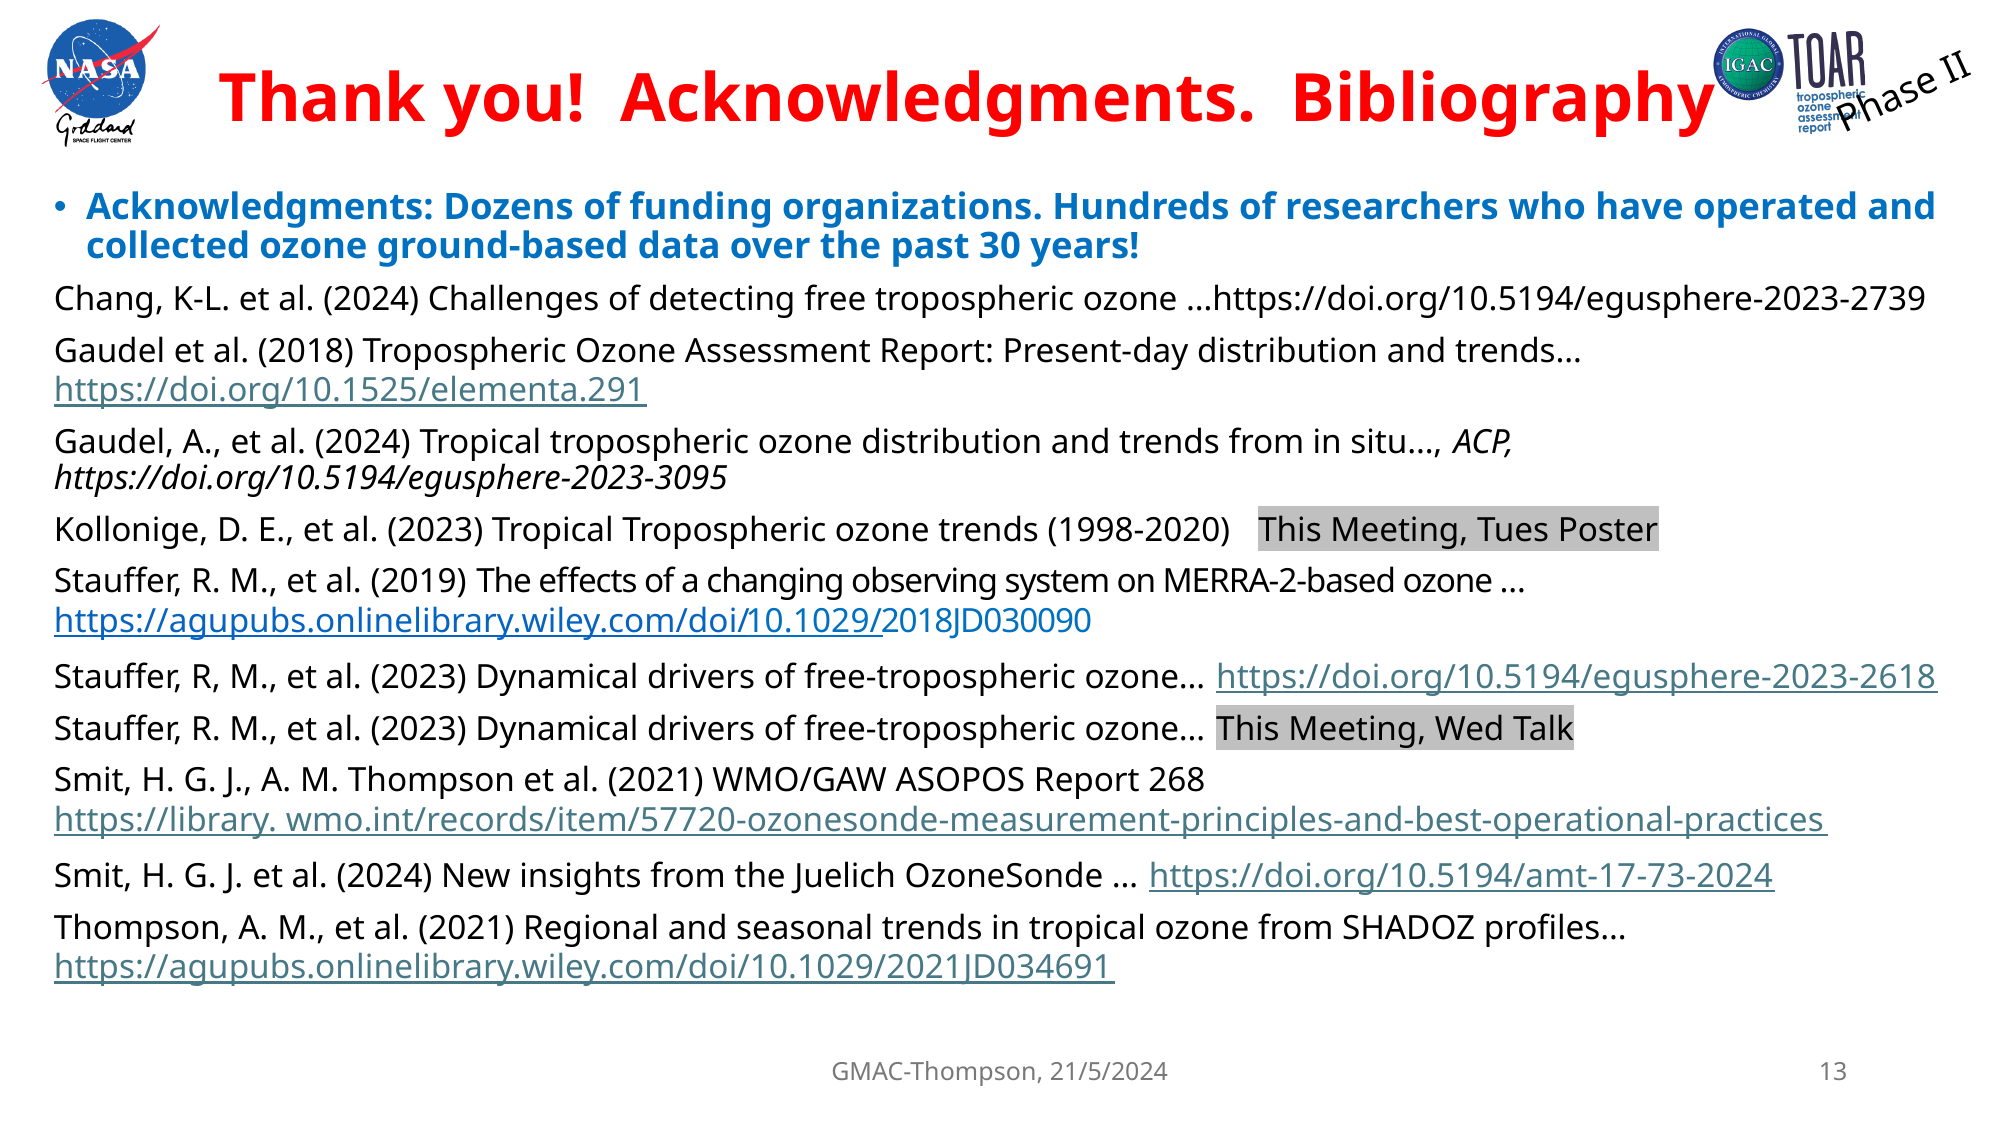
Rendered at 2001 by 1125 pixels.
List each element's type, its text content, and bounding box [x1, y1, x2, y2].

footer GMAC-Thompson, 21/5/2024 [662, 1042, 1338, 1103]
slide_number 13 [1412, 1042, 1863, 1103]
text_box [1789, 32, 1957, 134]
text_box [39, 18, 162, 148]
title Thank you! Acknowledgments. Bibliography [203, 0, 1929, 180]
list Acknowledgments: Dozens of funding organizations. Hundreds of researchers who have operated and collected ozone ground-based data over the past 30 years! Chang, K-L. et al. (2024) Challenges of detecting free tropospheric ozone …https://doi.org/10.5194/egusphere-2023-2739 Gaudel et al. (2018) Tropospheric Ozone Assessment Report: Present-day distribution and trends… https://doi.org/10.1525/elementa.291 Gaudel, A., et al. (2024) Tropical tropospheric ozone distribution and trends from in situ…, ACP, https://doi.org/10.5194/egusphere-2023-3095 Kollonige, D. E., et al. (2023) Tropical Tropospheric ozone trends (1998-2020) This Meeting, Tues Poster Stauffer, R. M., et al. (2019) The effects of a changing observing system on MERRA-2-based ozone … https://agupubs.onlinelibrary.wiley.com/doi/10.1029/2018JD030090 Stauffer, R, M., et al. (2023) Dynamical drivers of free-tropospheric ozone… https://doi.org/10.5194/egusphere-2023-2618 Stauffer, R. M., et al. (2023) Dynamical drivers of free-tropospheric ozone… This Meeting, Wed Talk Smit, H. G. J., A. M. Thompson et al. (2021) WMO/GAW ASOPOS Report 268 https://library. wmo.int/records/item/57720-ozonesonde-measurement-principles-and-best-operational-practices Smit, H. G. J. et al. (2024) New insights from the Juelich OzoneSonde … https://doi.org/10.5194/amt-17-73-2024 Thompson, A. M., et al. (2021) Regional and seasonal trends in tropical ozone from SHADOZ profiles… https://agupubs.onlinelibrary.wiley.com/doi/10.1029/2021JD034691 [38, 180, 1964, 1066]
picture [1712, 28, 1785, 102]
